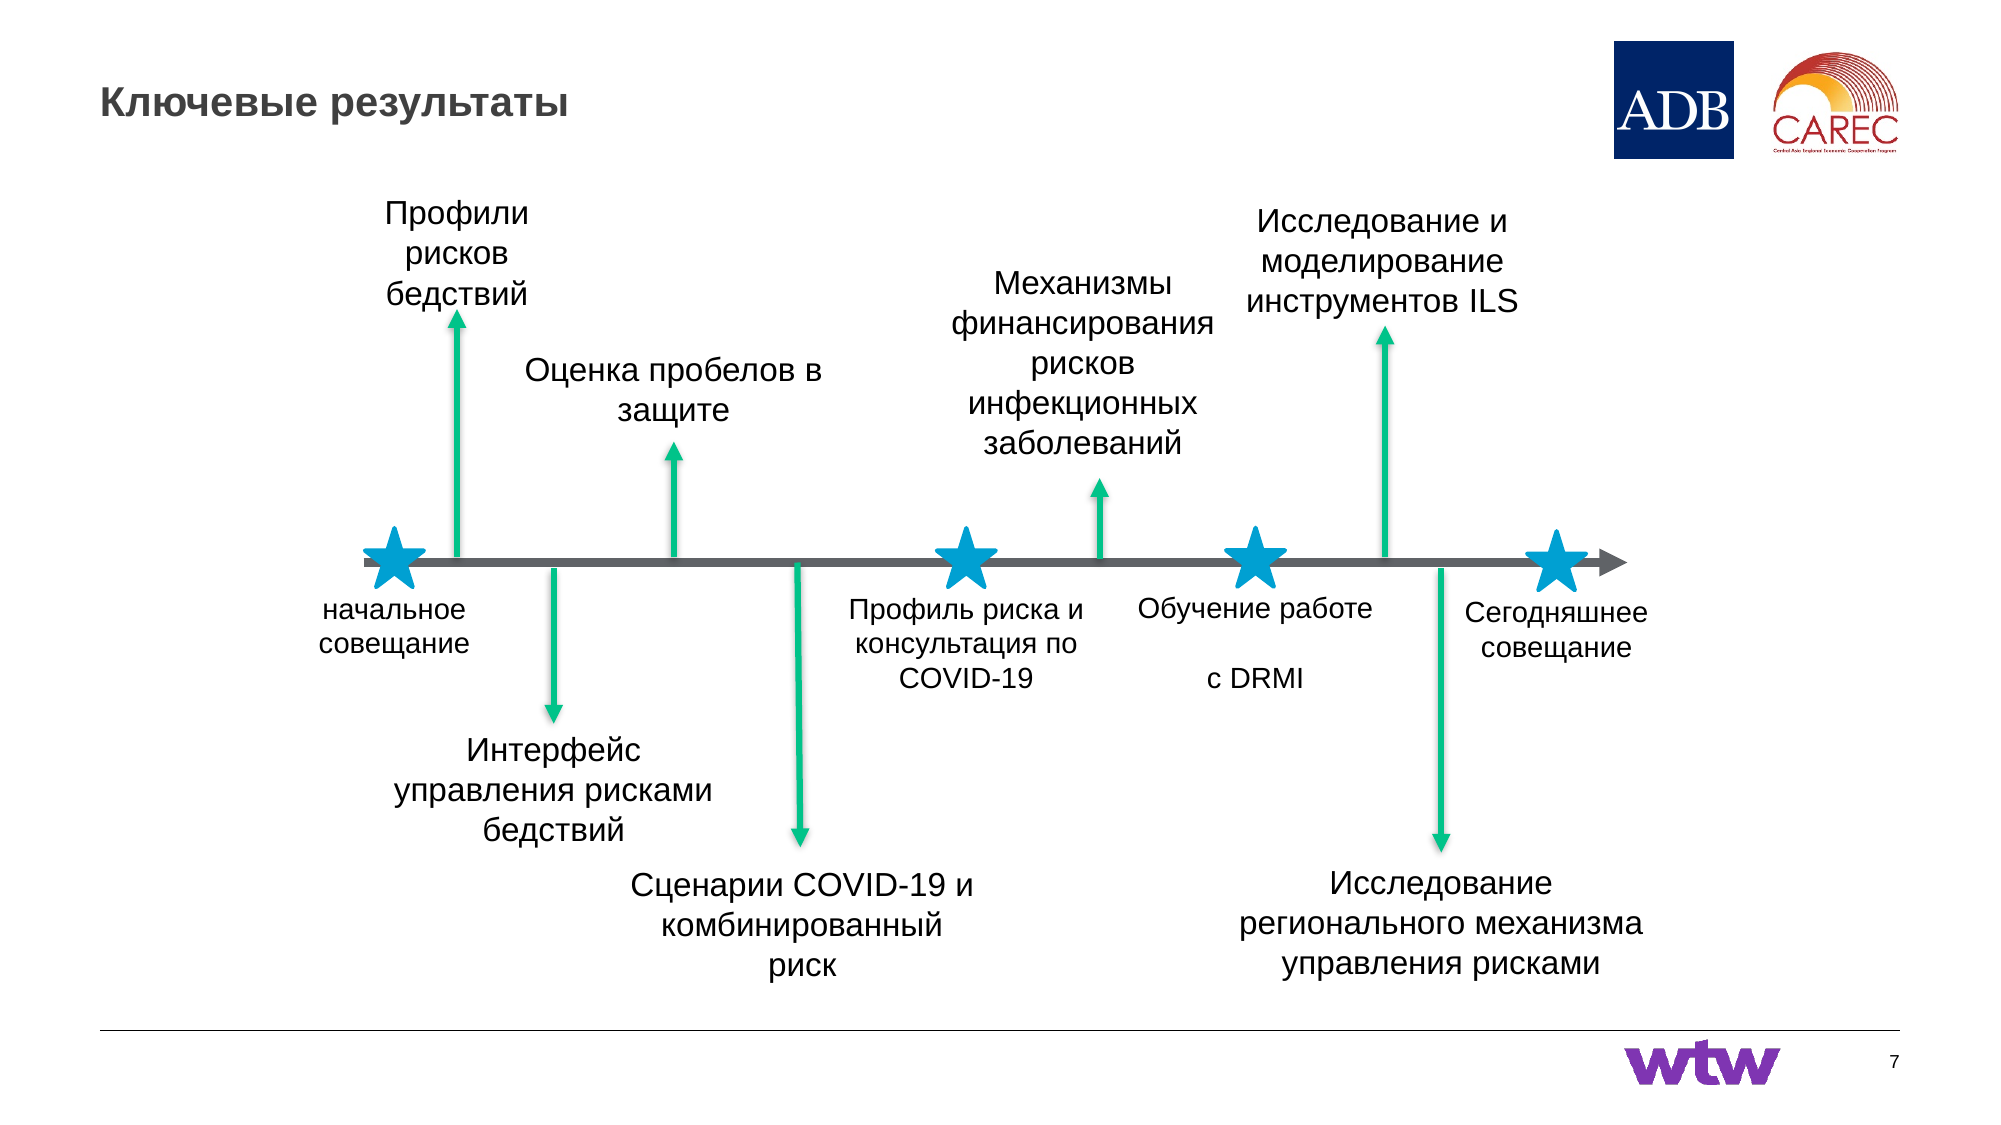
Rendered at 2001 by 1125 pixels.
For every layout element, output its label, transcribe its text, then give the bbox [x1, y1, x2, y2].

text_box Исследование регионального механизма управления рисками [1220, 854, 1663, 989]
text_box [260, 527, 528, 669]
text_box Исследование и моделирование инструментов ILS [1178, 192, 1587, 327]
picture [1614, 126, 1734, 159]
text_box Интерфейс управления рисками бедствий [362, 721, 746, 856]
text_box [507, 340, 841, 558]
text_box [1122, 527, 1390, 669]
title Ключевые результаты [99, 75, 1900, 126]
text_box Механизмы финансирования рисков инфекционных заболеваний [900, 253, 1266, 469]
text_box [1423, 530, 1691, 672]
picture [1771, 126, 1900, 159]
text_box Профили рисков бедствий [327, 184, 587, 319]
picture [1614, 41, 1734, 75]
picture [1771, 40, 1900, 75]
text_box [797, 562, 801, 848]
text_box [832, 527, 1100, 704]
text_box Сценарии COVID-19 и комбинированный риск [610, 856, 994, 991]
slide_number 7 [1816, 1050, 1900, 1073]
picture [1614, 1030, 1790, 1094]
